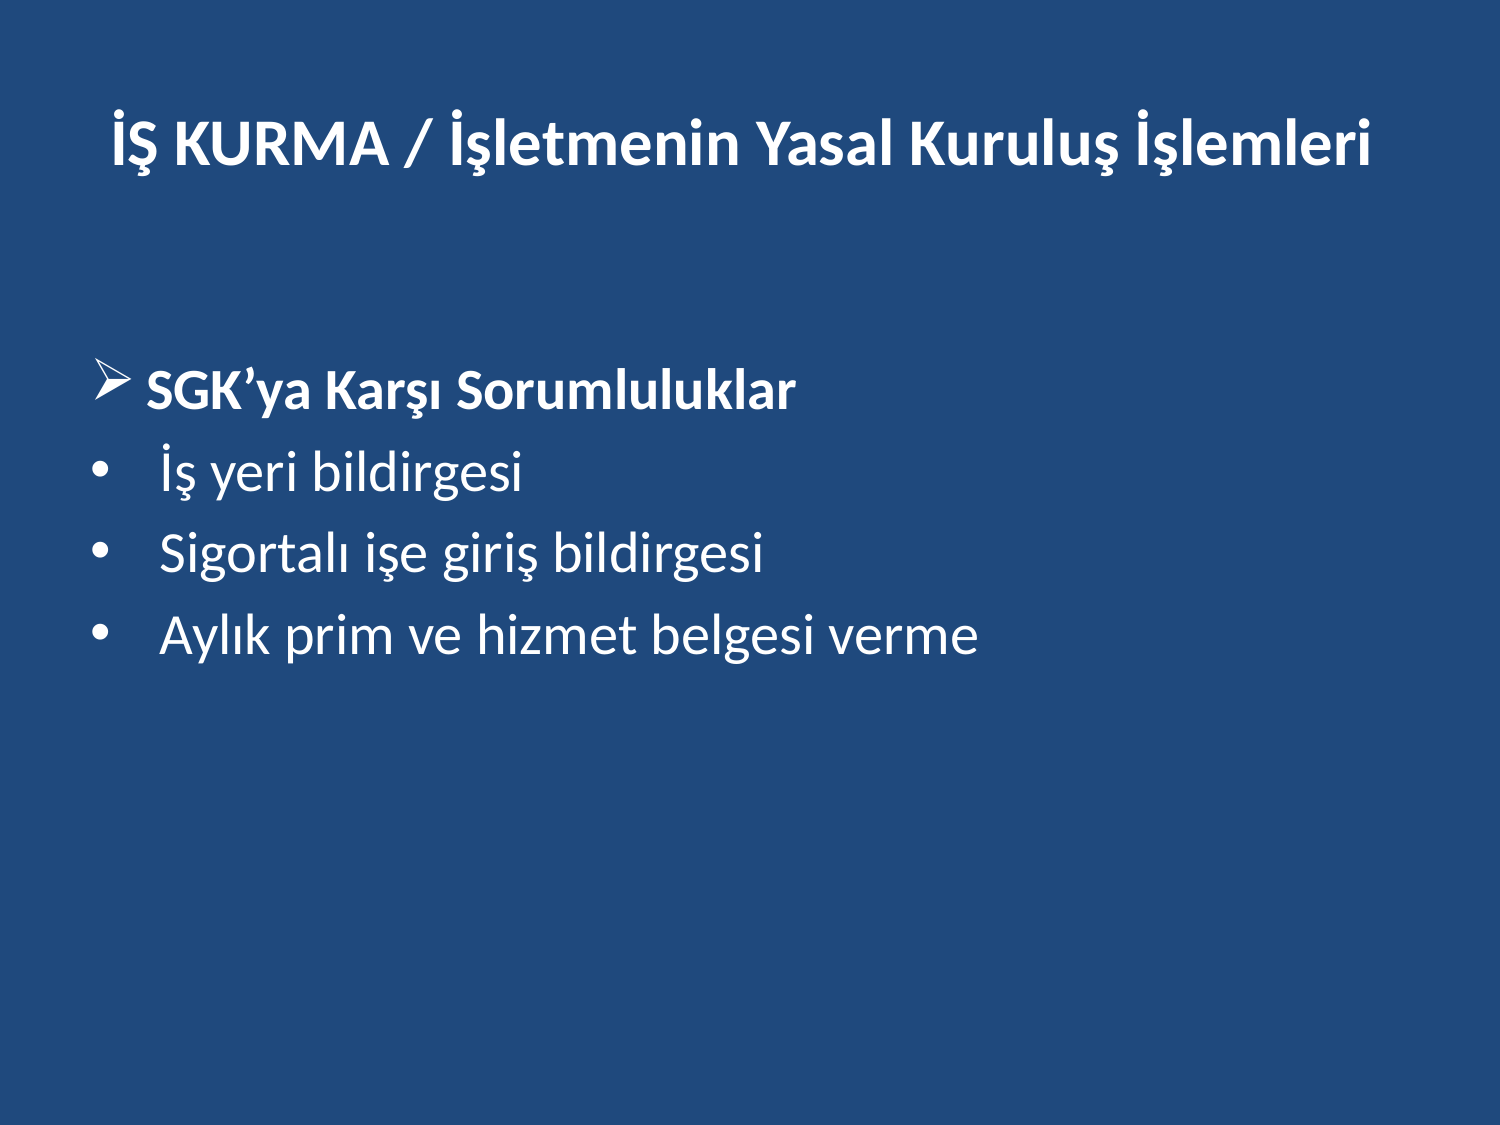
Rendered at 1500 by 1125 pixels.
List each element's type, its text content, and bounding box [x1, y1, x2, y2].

list SGK’ya Karşı Sorumluluklar İş yeri bildirgesi Sigortalı işe giriş bildirgesi Aylık prim ve hizmet belgesi verme [75, 262, 1425, 1005]
title İŞ KURMA / İşletmenin Yasal Kuruluş İşlemleri [75, 45, 1425, 233]
